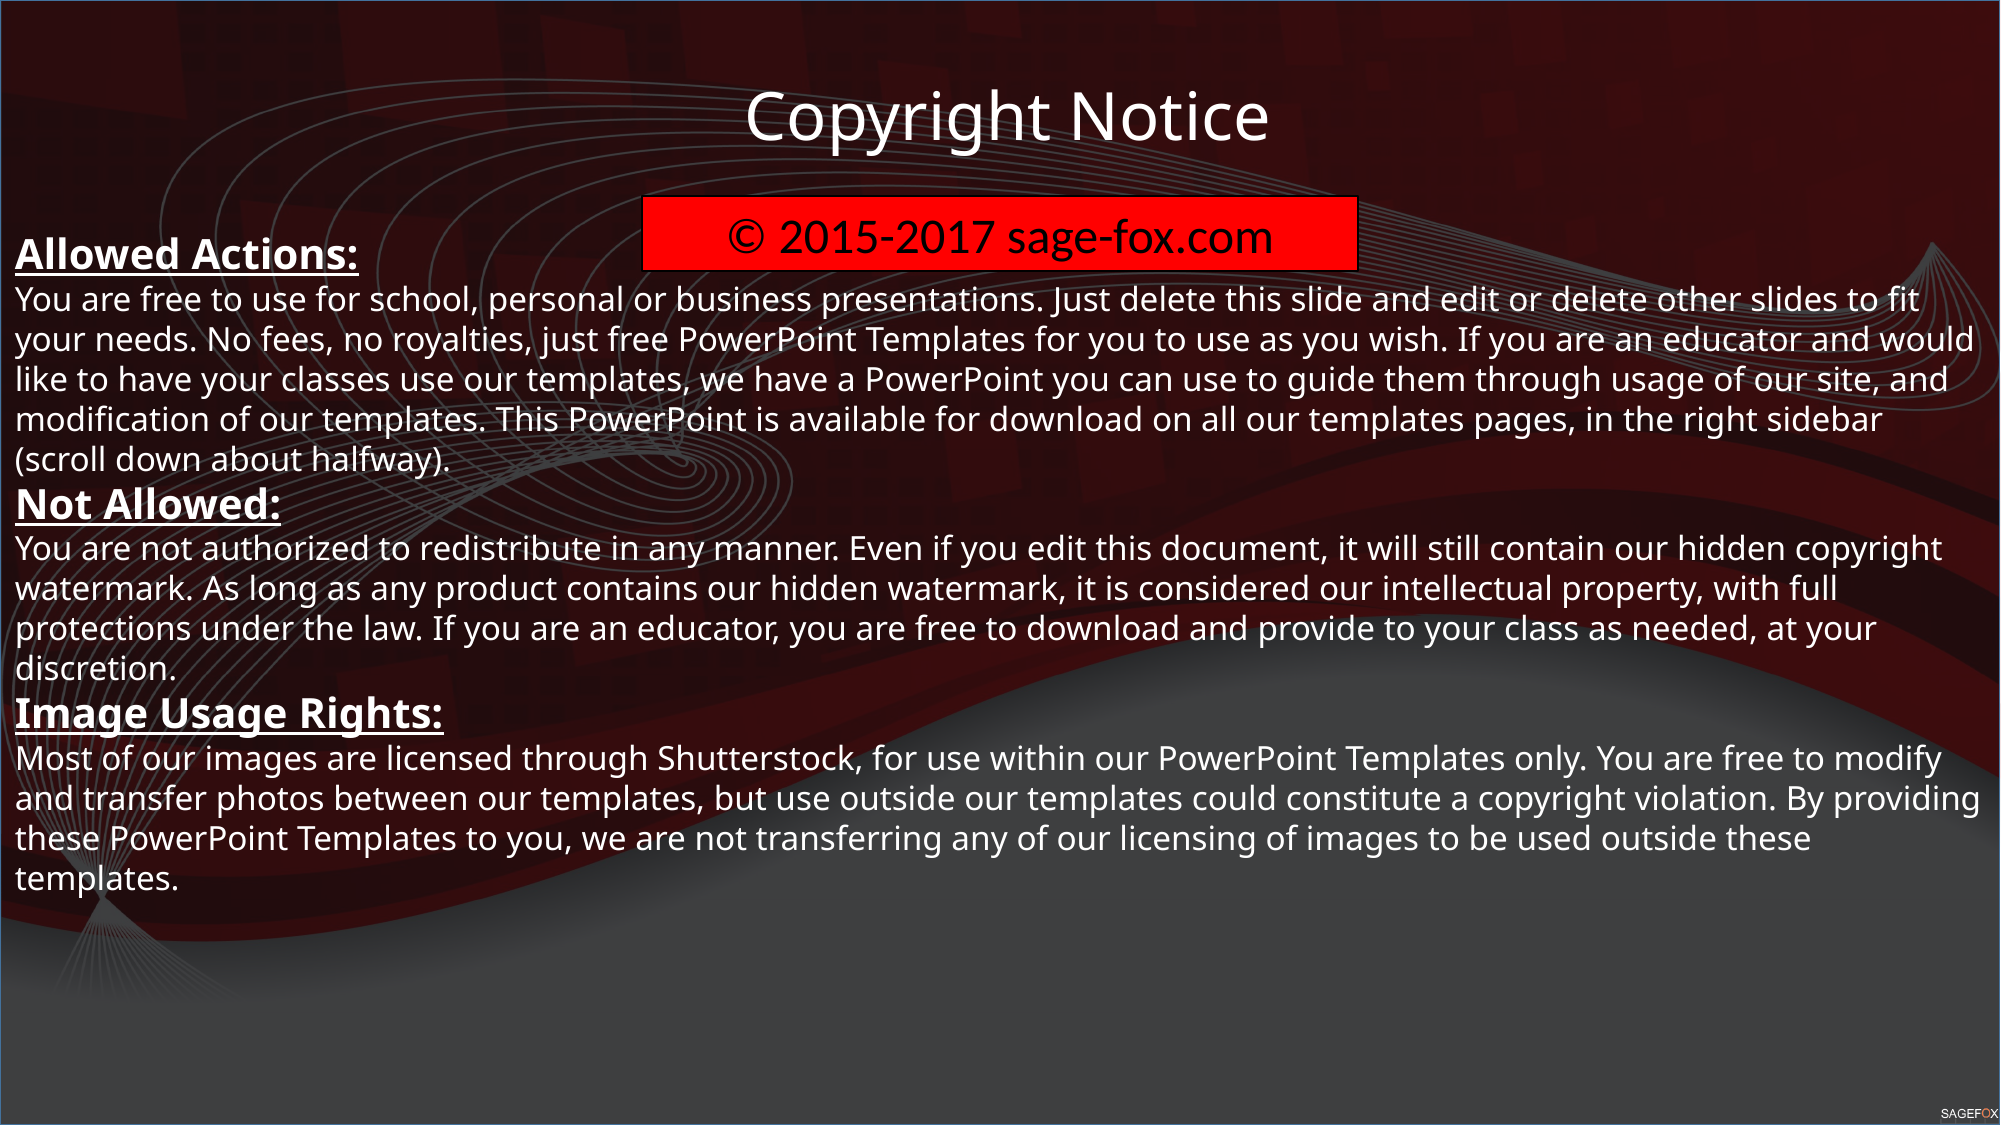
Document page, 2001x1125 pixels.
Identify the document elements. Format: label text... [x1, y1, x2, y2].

text_box © 2015-2017 sage-fox.com [641, 196, 1358, 272]
text_box Allowed Actions: You are free to use for school, personal or business presentations. Just delete this slide and edit or delete other slides to fit your needs. No fees, no royalties, just free PowerPoint Templates for you to use as you wish. If you are an educator and would like to have your classes use our templates, we have a PowerPoint you can use to guide them through usage of our site, and modification of our templates. This PowerPoint is available for download on all our templates pages, in the right sidebar (scroll down about halfway). Not Allowed: You are not authorized to redistribute in any manner. Even if you edit this document, it will still contain our hidden copyright watermark. As long as any product contains our hidden watermark, it is considered our intellectual property, with full protections under the law. If you are an educator, you are free to download and provide to your class as needed, at your discretion. Image Usage Rights: Most of our images are licensed through Shutterstock, for use within our PowerPoint Templates only. You are free to modify and transfer photos between our templates, but use outside our templates could constitute a copyright violation. By providing these PowerPoint Templates to you, we are not transferring any of our licensing of images to be used outside these templates. [0, 0, 2000, 1125]
title Copyright Notice [493, 60, 1524, 178]
